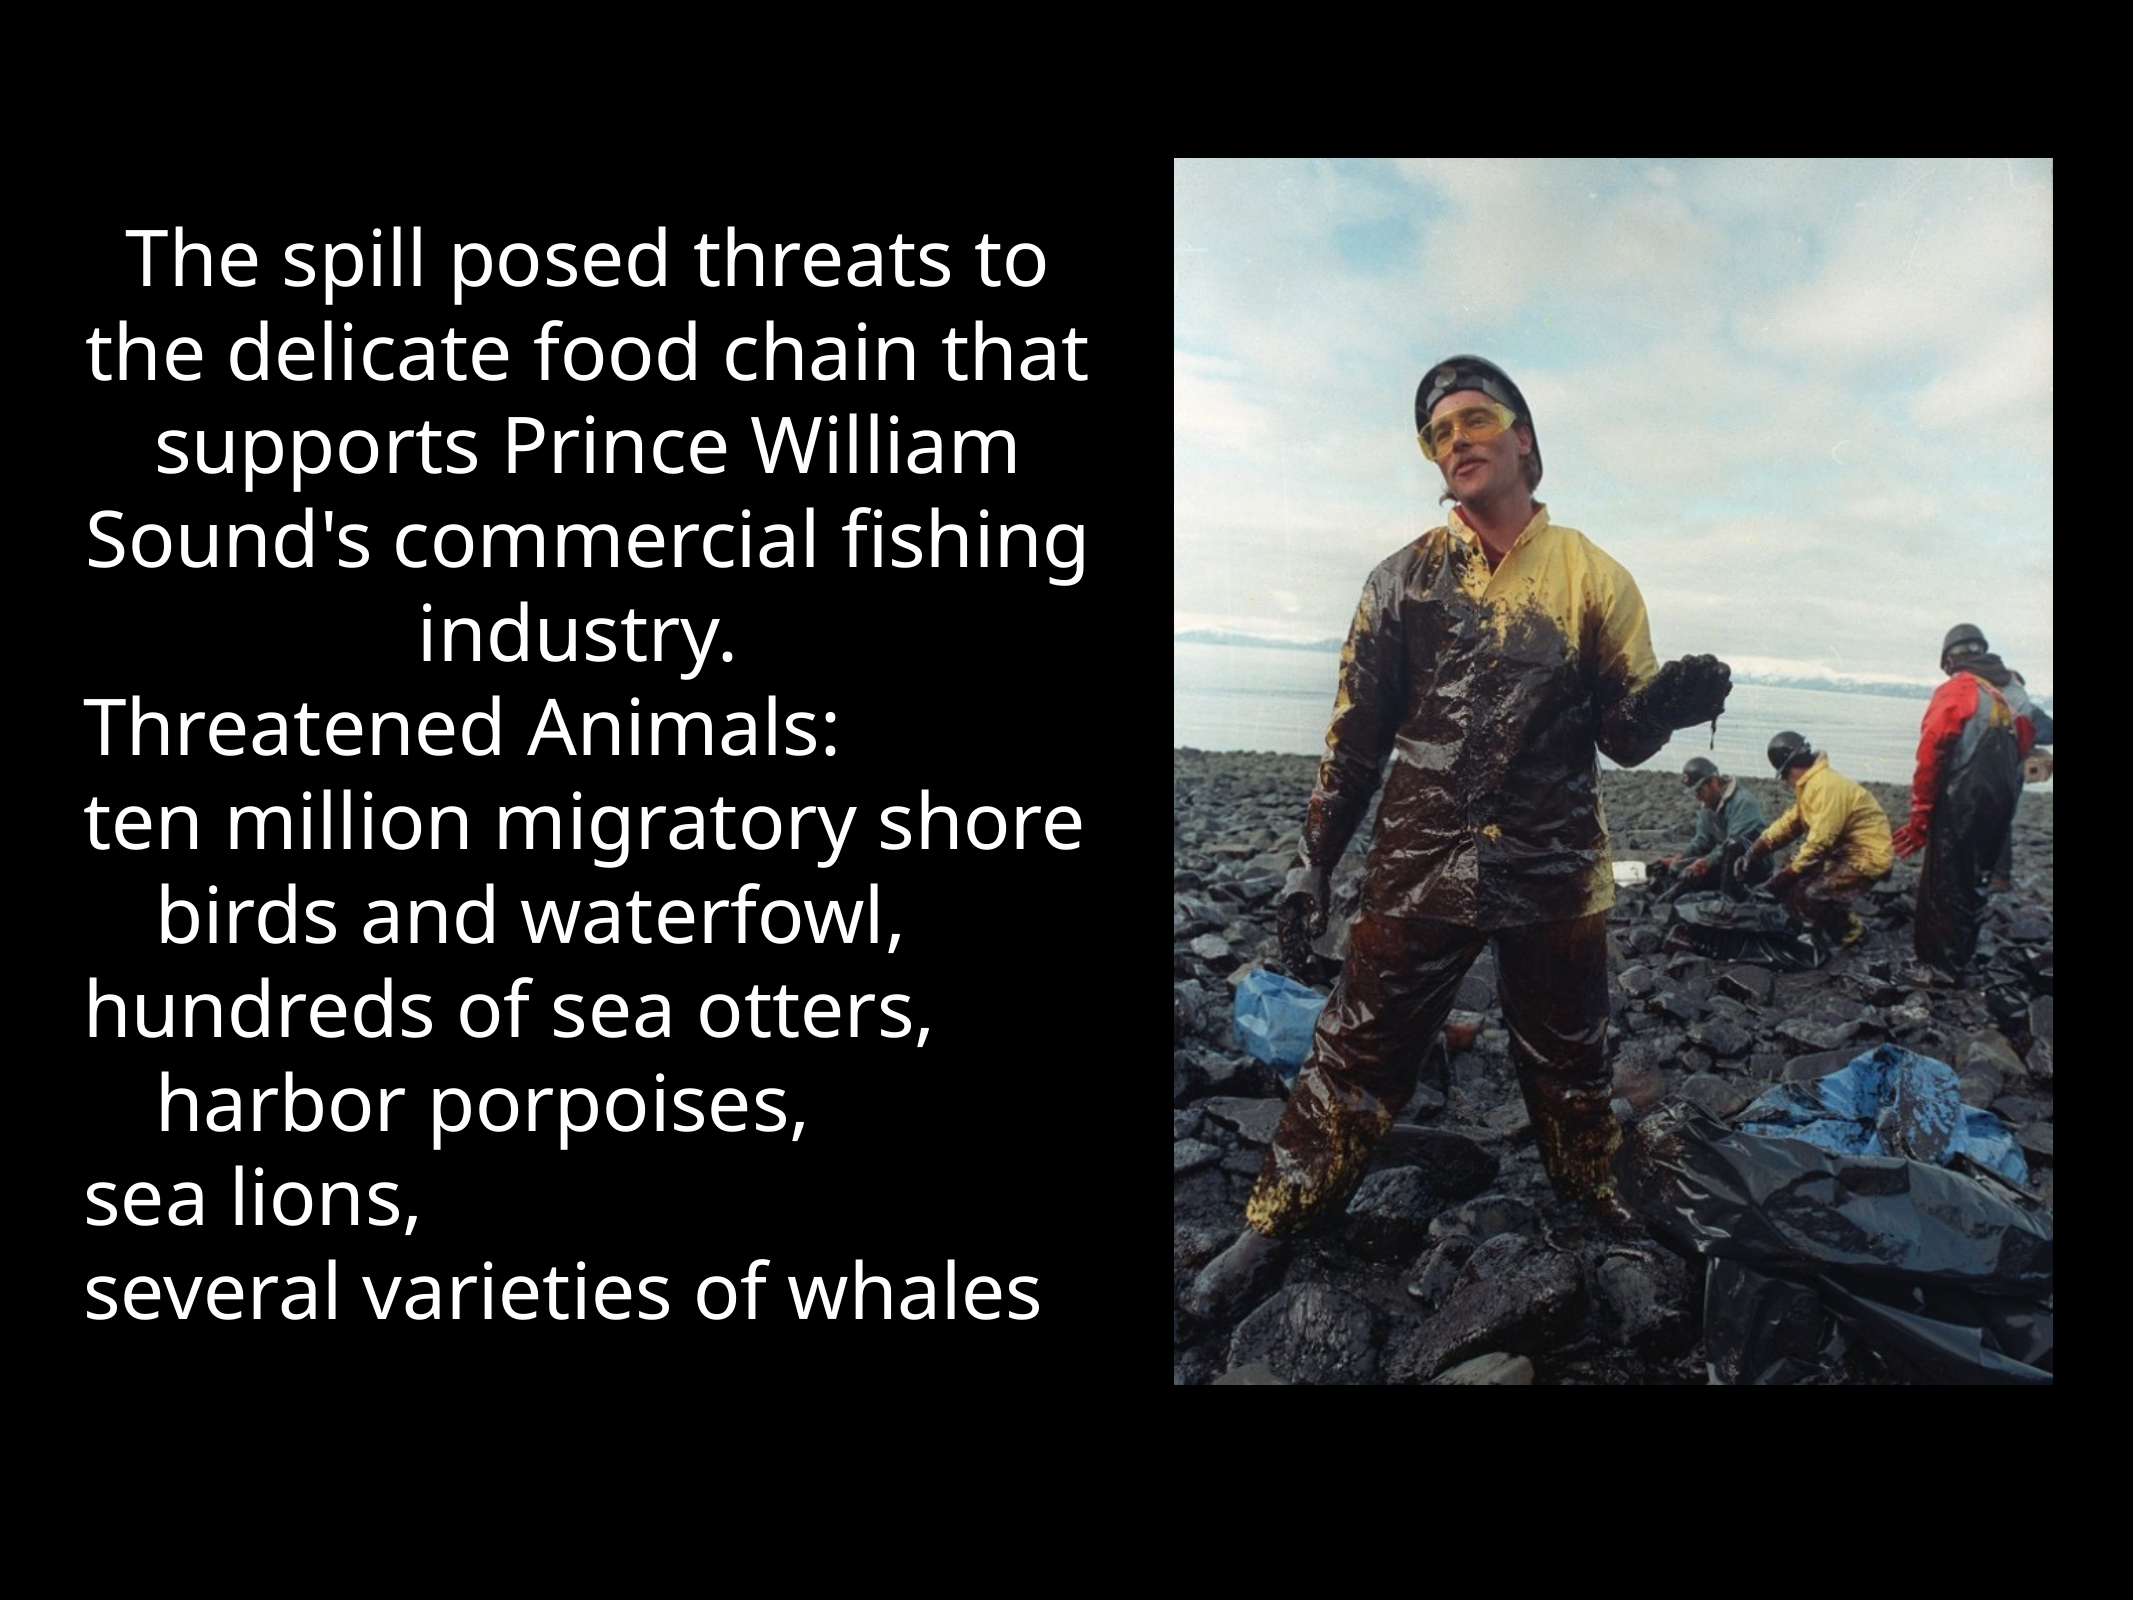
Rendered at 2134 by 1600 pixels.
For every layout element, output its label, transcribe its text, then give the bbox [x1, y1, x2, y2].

title The spill posed threats to the delicate food chain that supports Prince William Sound's commercial fishing industry. Threatened Animals: ten million migratory shore birds and waterfowl, hundreds of sea otters, harbor porpoises, sea lions, several varieties of whales [74, 127, 1102, 1416]
picture [1174, 158, 2053, 1385]
